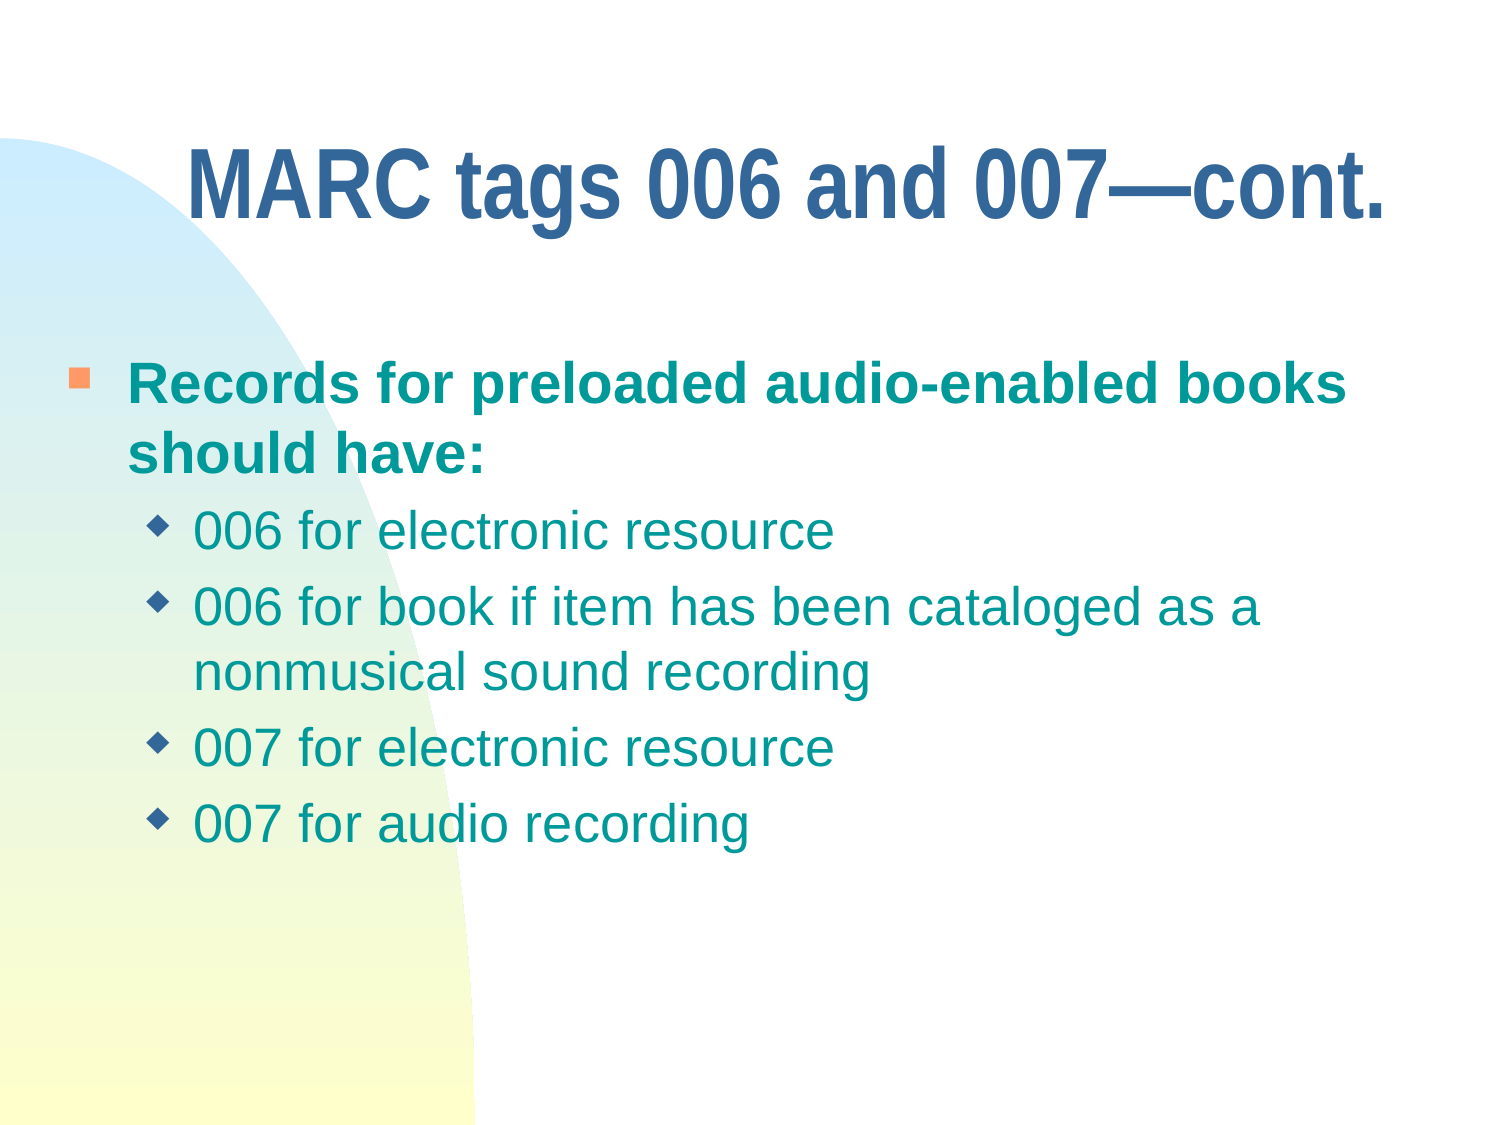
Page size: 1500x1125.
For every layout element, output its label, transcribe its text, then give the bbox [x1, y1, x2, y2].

list Records for preloaded audio-enabled books should have: 006 for electronic resource 006 for book if item has been cataloged as a nonmusical sound recording 007 for electronic resource 007 for audio recording [56, 337, 1444, 1100]
title MARC tags 006 and 007—cont. [112, 99, 1463, 288]
